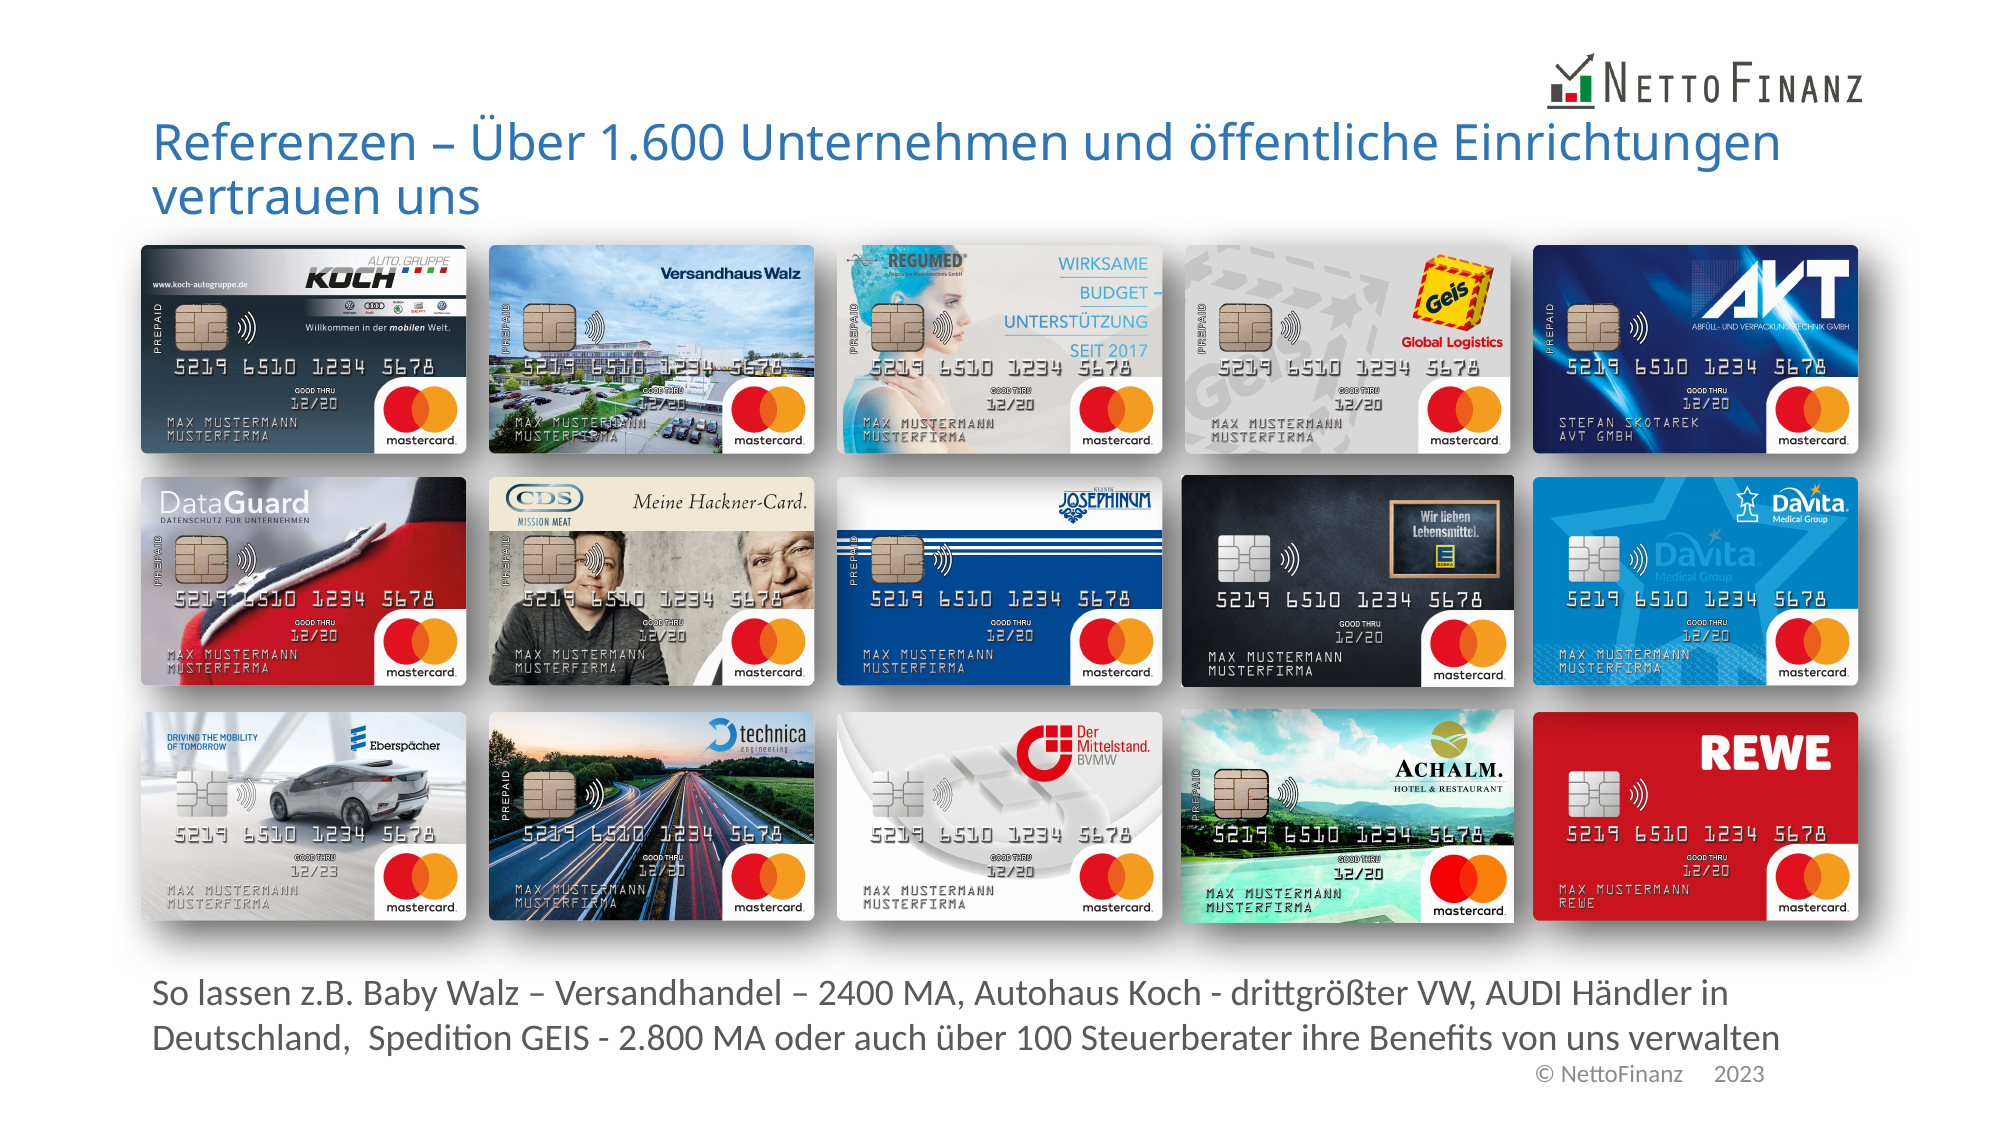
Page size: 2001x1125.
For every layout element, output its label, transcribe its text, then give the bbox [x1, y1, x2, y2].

slide_number 2023 [1699, 1042, 1863, 1103]
footer © NettoFinanz [662, 1065, 1699, 1103]
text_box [137, 241, 1862, 924]
title Referenzen – Über 1.600 Unternehmen und öffentliche Einrichtungen vertrauen uns [137, 135, 1862, 208]
picture [1547, 53, 1862, 109]
text_box So lassen z.B. Baby Walz – Versandhandel – 2400 MA, Autohaus Koch - drittgrößter VW, AUDI Händler in Deutschland, Spedition GEIS - 2.800 MA oder auch über 100 Steuerberater ihre Benefits von uns verwalten [137, 960, 1837, 1065]
